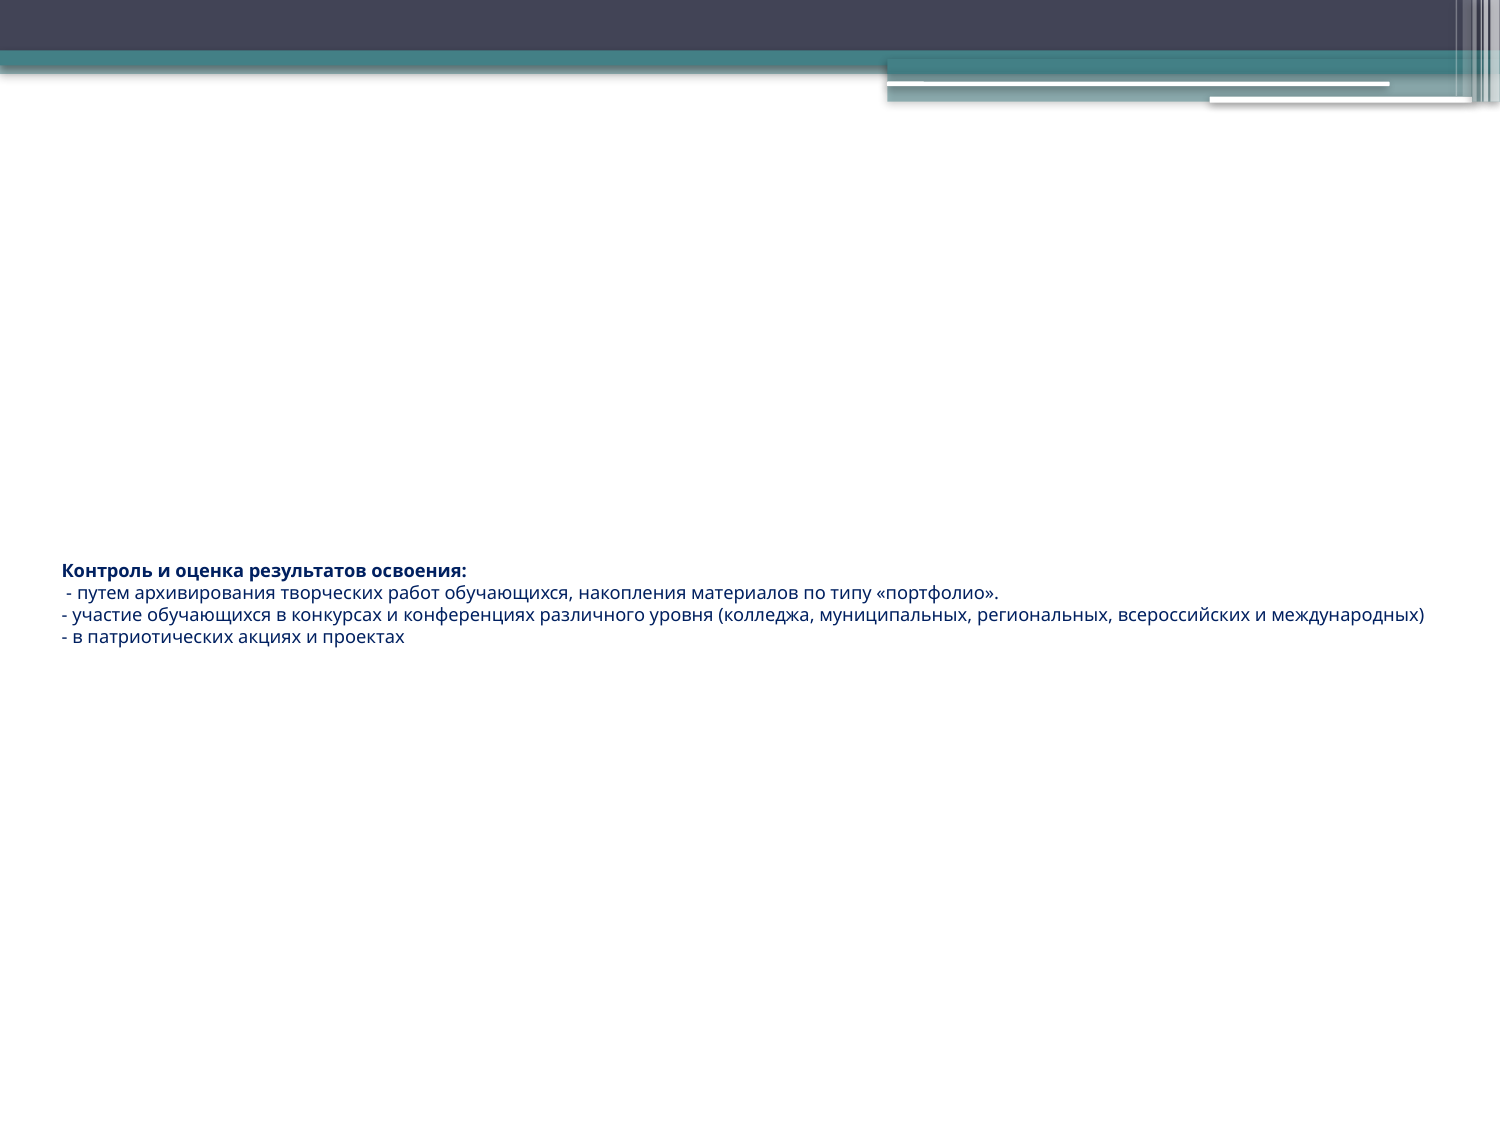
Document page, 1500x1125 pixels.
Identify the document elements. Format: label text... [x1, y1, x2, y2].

title Контроль и оценка результатов освоения: - путем архивирования творческих работ обучающихся, накопления материалов по типу «портфолио». - участие обучающихся в конкурсах и конференциях различного уровня (колледжа, муниципальных, региональных, всероссийских и международных) - в патриотических акциях и проектах [46, 515, 1444, 691]
